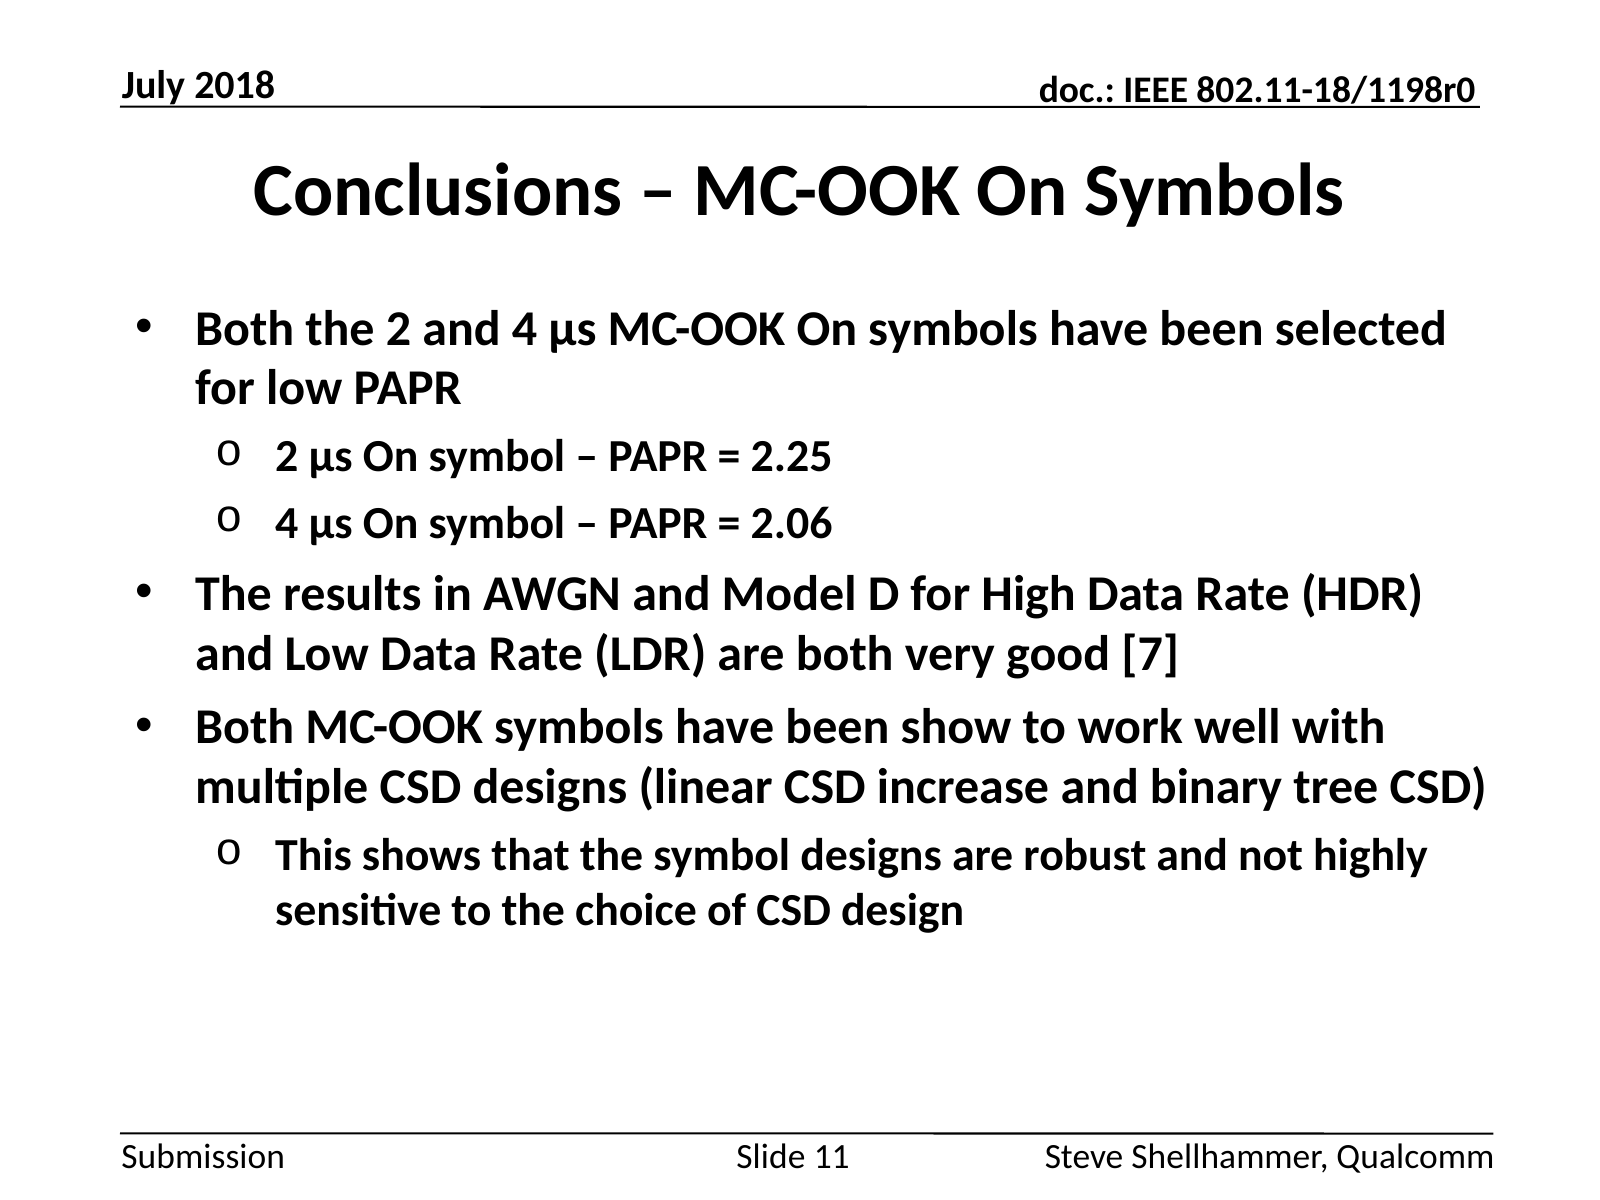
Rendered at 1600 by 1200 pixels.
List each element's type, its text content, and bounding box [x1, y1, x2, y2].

title Conclusions – MC-OOK On Symbols [119, 119, 1480, 251]
slide_number Slide 11 [733, 1132, 854, 1197]
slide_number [121, 58, 451, 107]
footer Steve Shellhammer, Qualcomm [937, 1132, 1495, 1174]
list Both the 2 and 4 µs MC-OOK On symbols have been selected for low PAPR 2 µs On symbol – PAPR = 2.25 4 µs On symbol – PAPR = 2.06 The results in AWGN and Model D for High Data Rate (HDR) and Low Data Rate (LDR) are both very good [7] Both MC-OOK symbols have been show to work well with multiple CSD designs (linear CSD increase and binary tree CSD) This shows that the symbol designs are robust and not highly sensitive to the choice of CSD design [119, 287, 1526, 1067]
